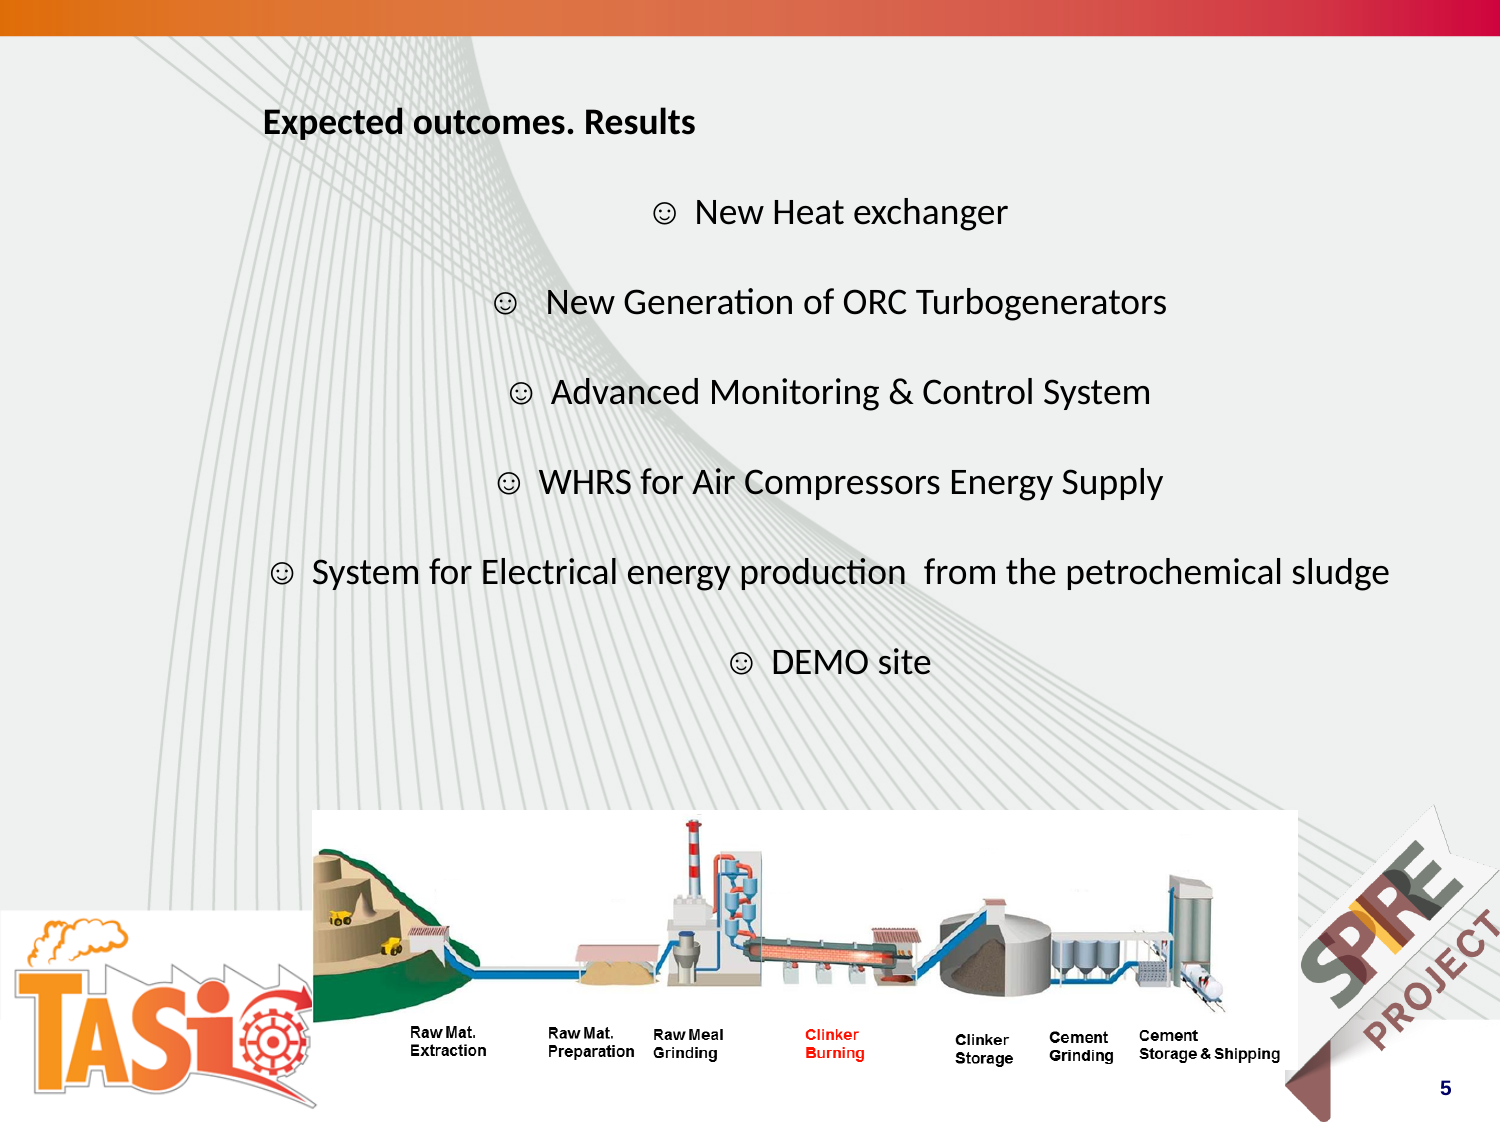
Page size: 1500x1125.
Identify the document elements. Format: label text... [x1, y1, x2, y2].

picture [0, 0, 1500, 1125]
text_box Expected outcomes. Results ☺ New Heat exchanger ☺ New Generation of ORC Turbogenerators ☺ Advanced Monitoring & Control System ☺ WHRS for Air Compressors Energy Supply ☺ System for Electrical energy production from the petrochemical sludge ☺ DEMO site [248, 89, 1407, 780]
